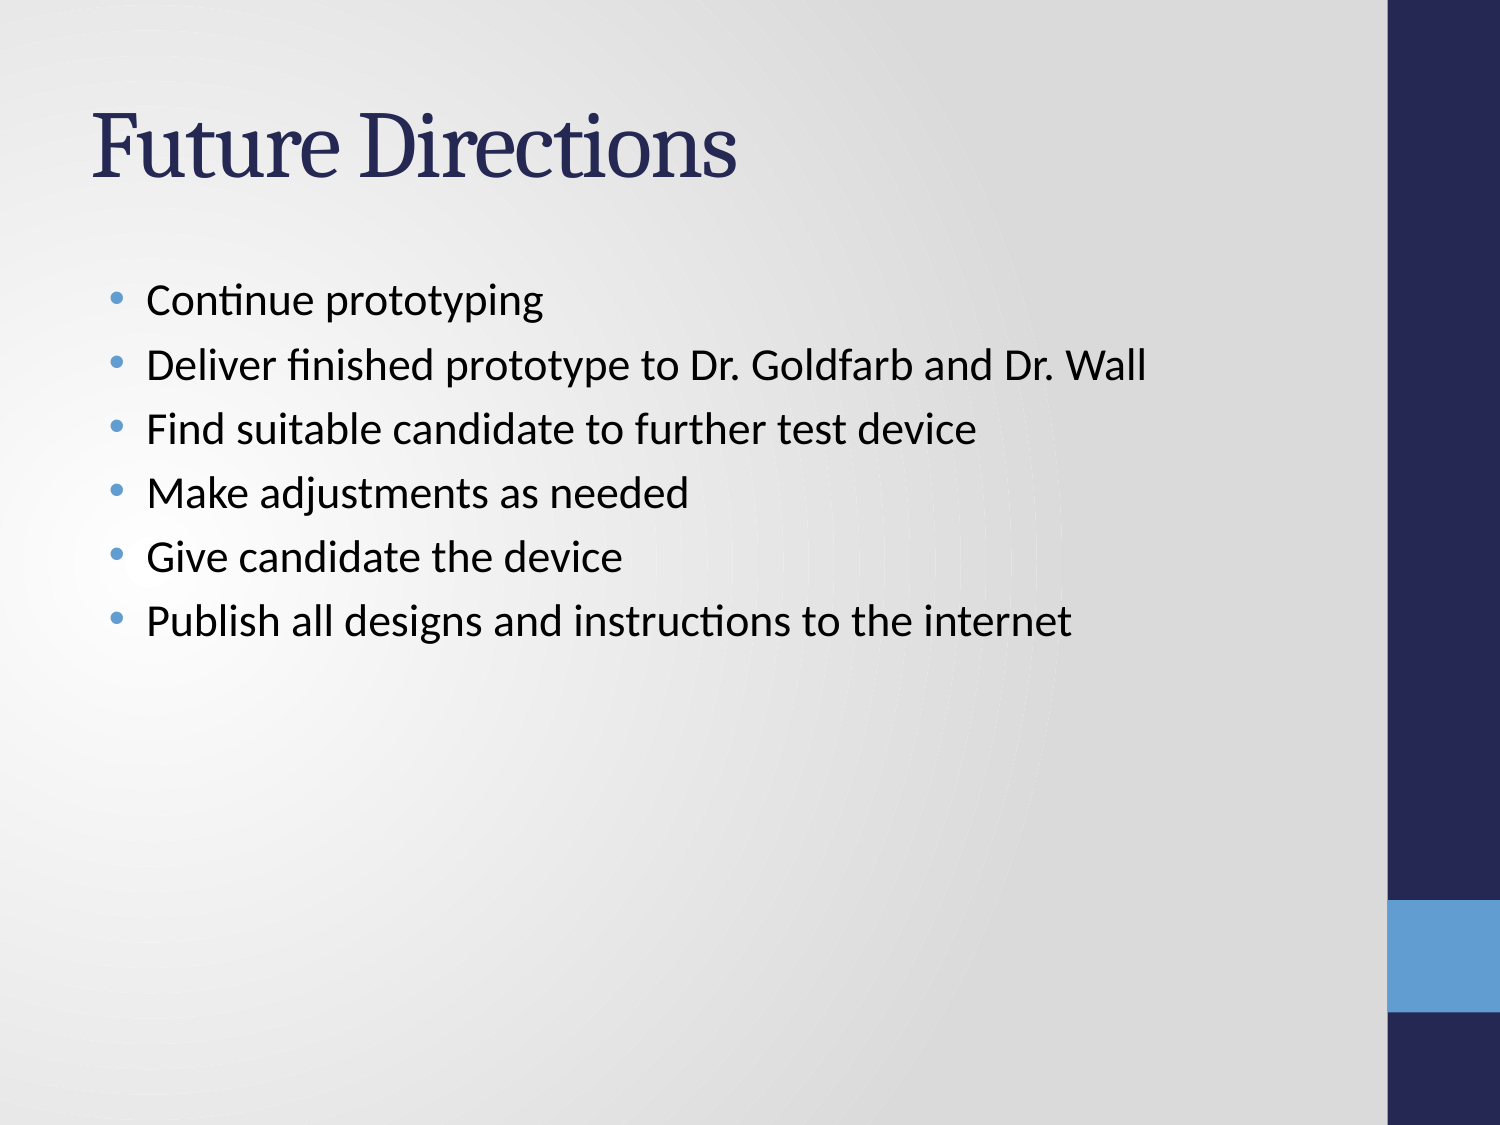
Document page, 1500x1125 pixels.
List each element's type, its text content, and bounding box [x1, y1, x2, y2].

title Future Directions [75, 45, 1325, 233]
list Continue prototyping Deliver finished prototype to Dr. Goldfarb and Dr. Wall Find suitable candidate to further test device Make adjustments as needed Give candidate the device Publish all designs and instructions to the internet [75, 262, 1325, 1050]
